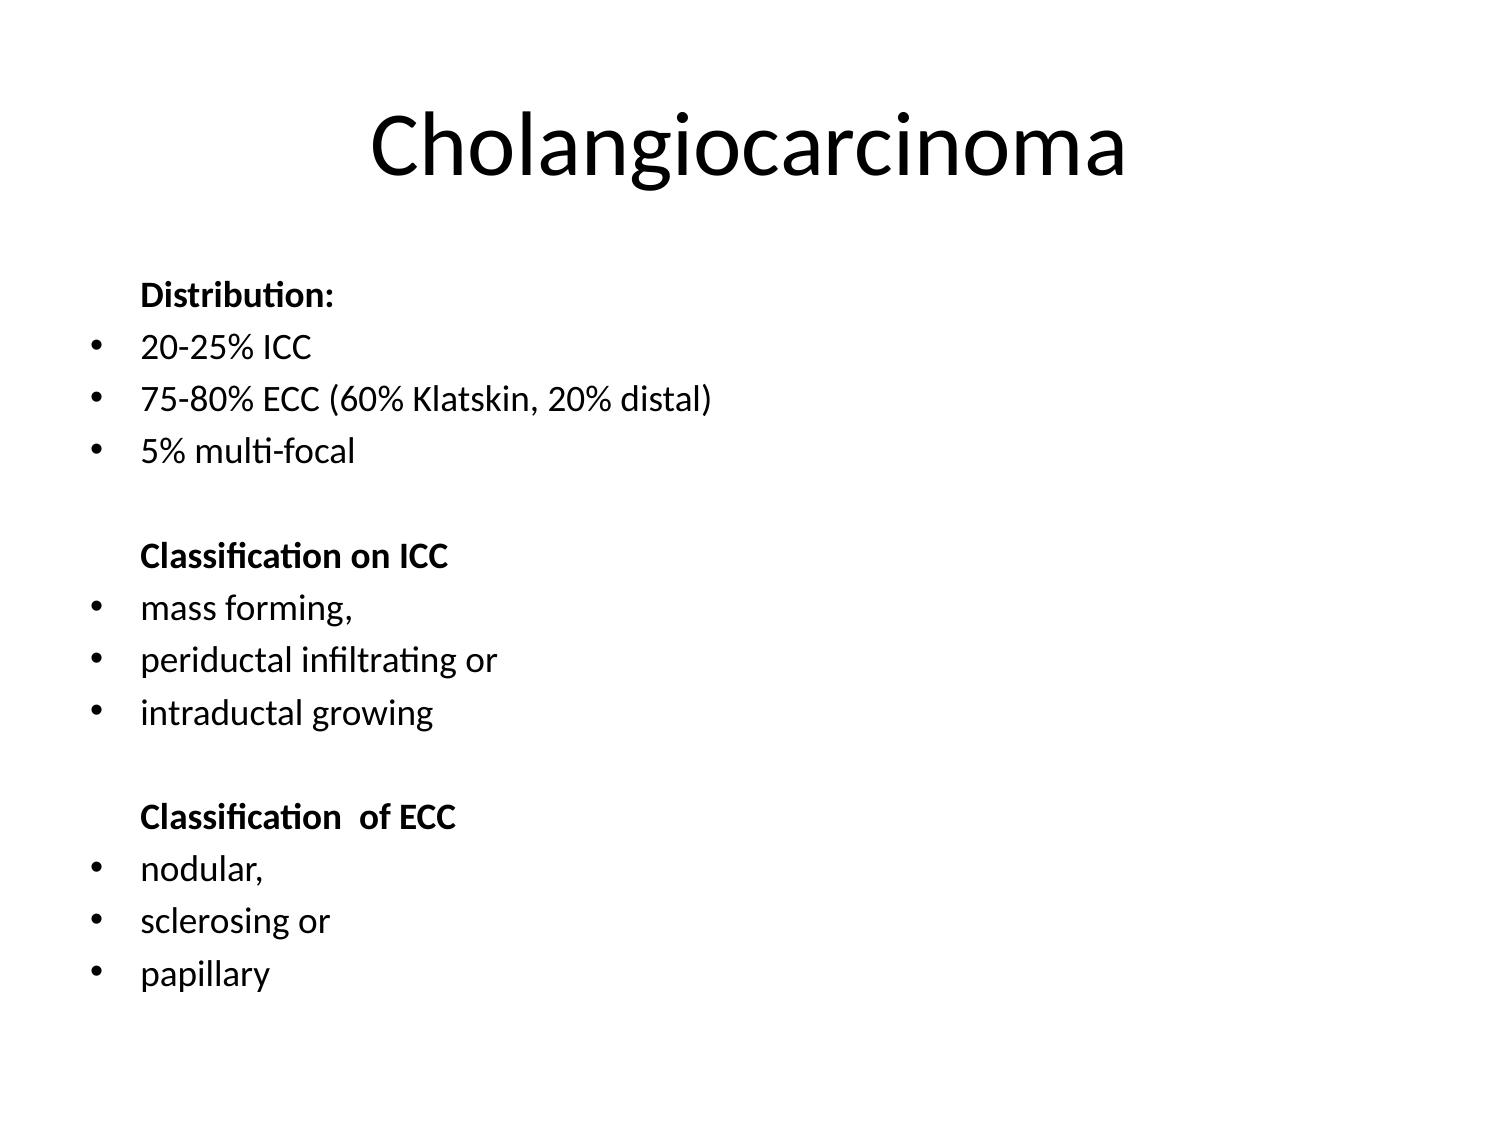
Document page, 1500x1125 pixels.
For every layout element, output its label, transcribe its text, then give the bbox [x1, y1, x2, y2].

title Cholangiocarcinoma [75, 45, 1425, 233]
list Distribution: 20-25% ICC 75-80% ECC (60% Klatskin, 20% distal) 5% multi-focal Classification on ICC mass forming, periductal infiltrating or intraductal growing Classification of ECC nodular, sclerosing or papillary [75, 262, 1425, 1005]
